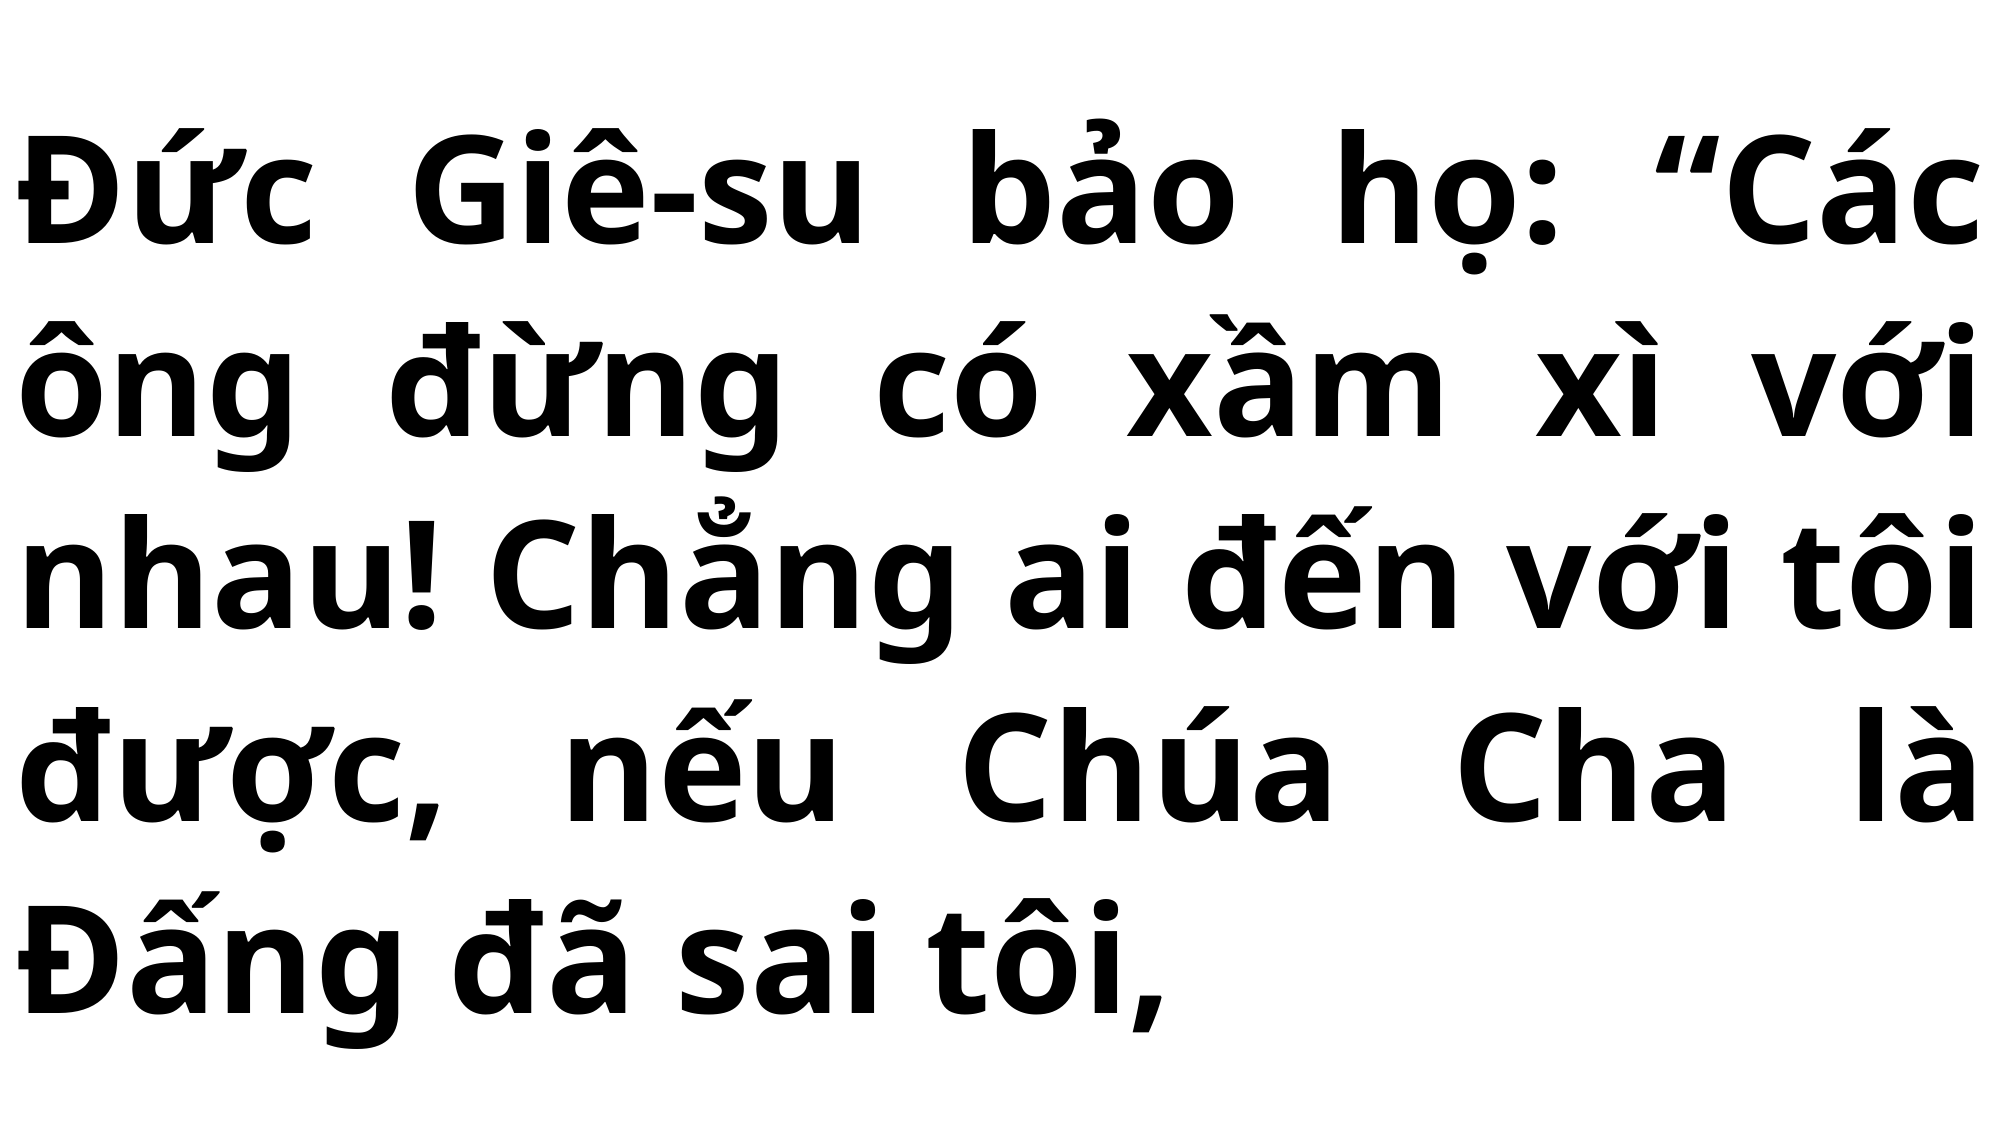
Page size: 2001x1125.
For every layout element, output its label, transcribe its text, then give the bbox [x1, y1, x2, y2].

title Đức Giê-su bảo họ: “Các ông đừng có xầm xì với nhau! Chẳng ai đến với tôi được, nếu Chúa Cha là Đấng đã sai tôi, [0, 0, 2000, 1125]
